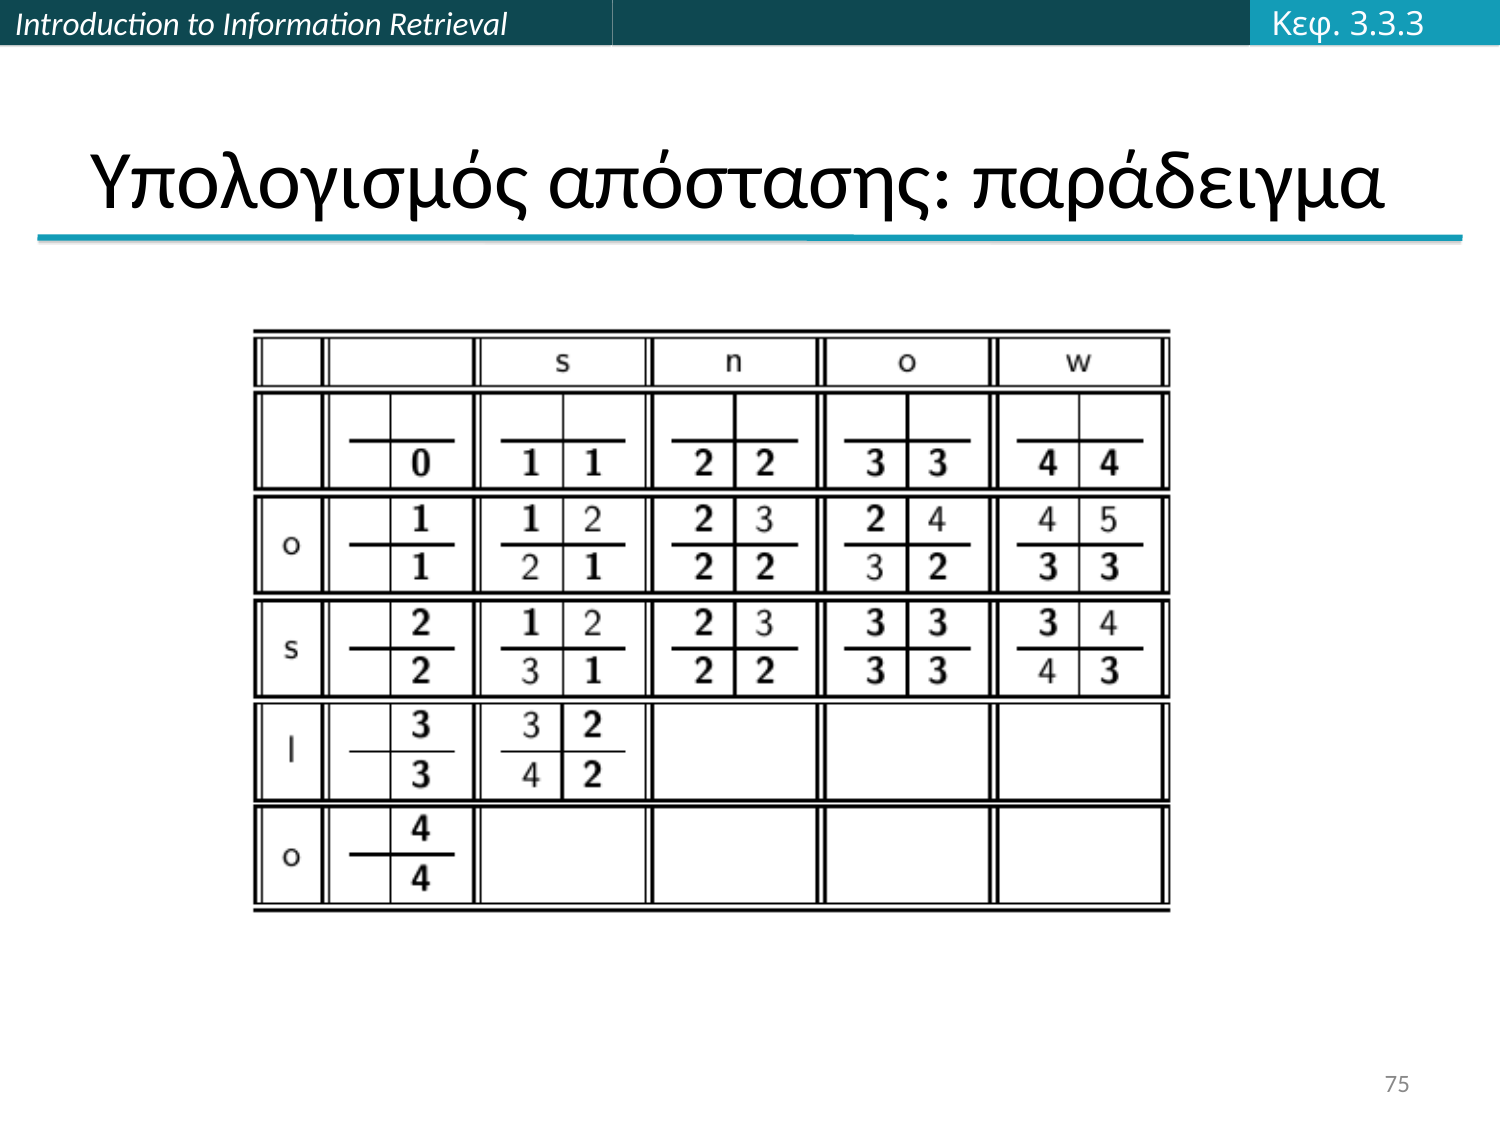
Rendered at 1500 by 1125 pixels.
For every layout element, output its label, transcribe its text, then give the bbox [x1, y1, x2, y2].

text_box Κεφ. 3.3.3 [1256, 0, 1440, 50]
picture [224, 324, 1189, 928]
title Υπολογισμός απόστασης: παράδειγμα [74, 44, 1426, 233]
slide_number 75 [1074, 1062, 1425, 1103]
